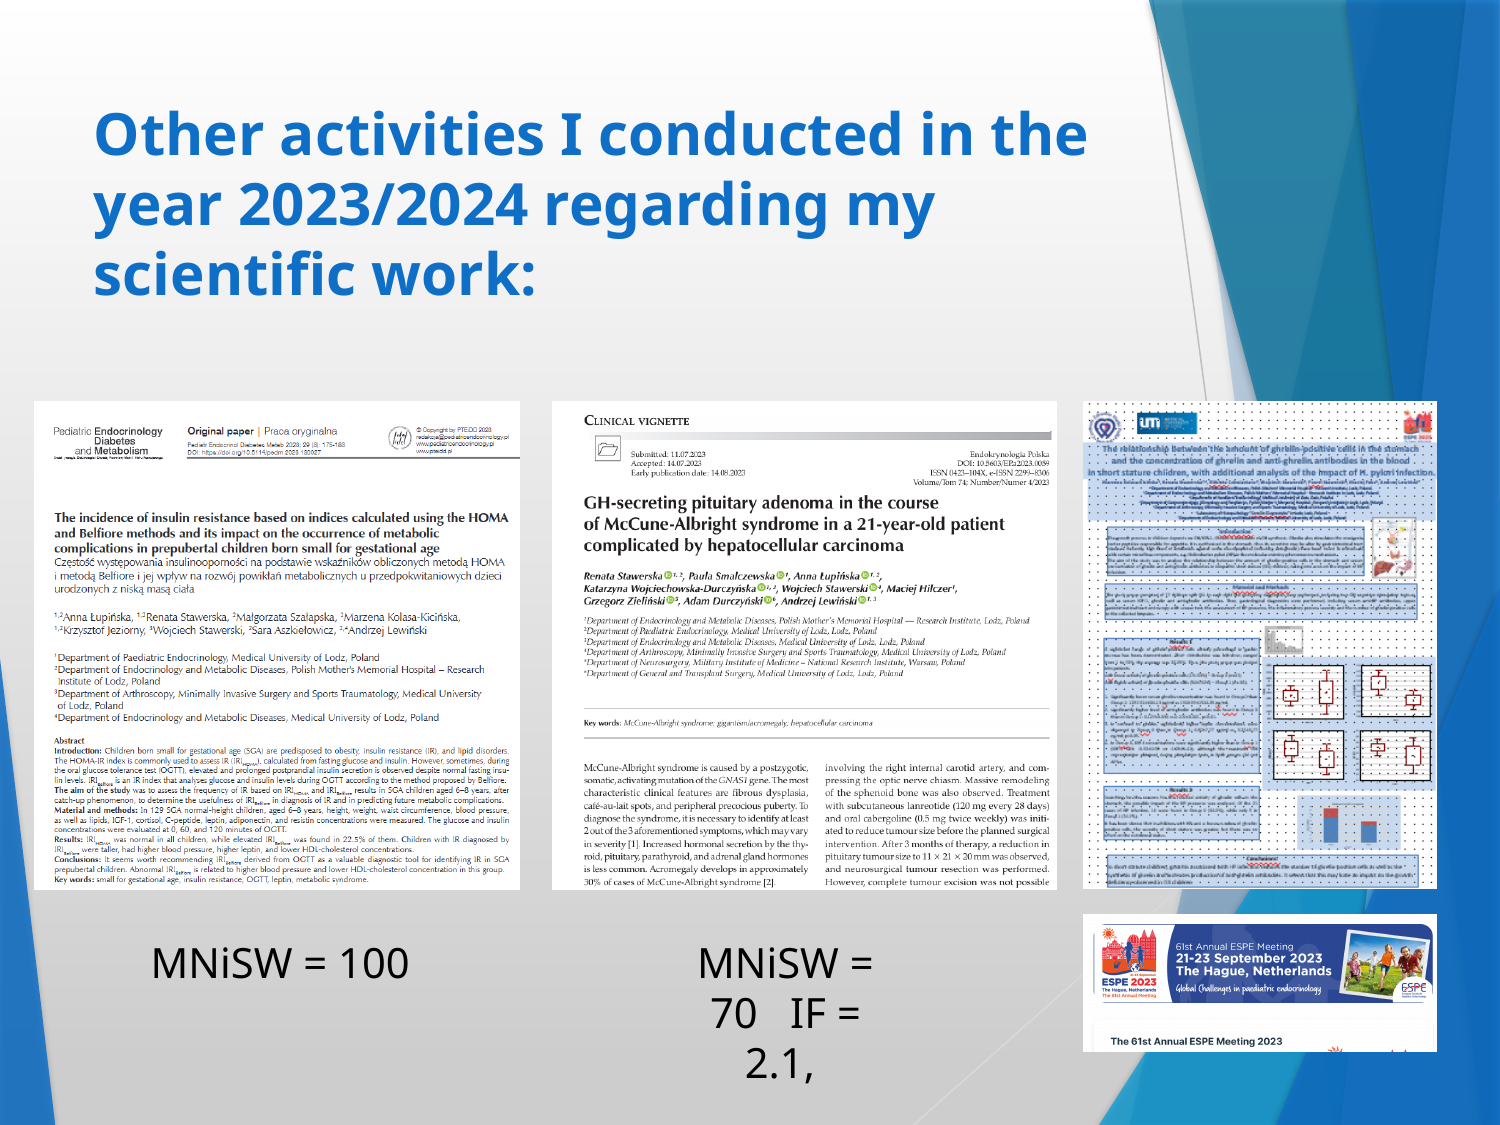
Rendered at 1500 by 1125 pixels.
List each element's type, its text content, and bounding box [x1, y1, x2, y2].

picture [34, 401, 520, 890]
picture [1083, 913, 1437, 1053]
picture [1083, 400, 1437, 890]
text_box MNiSW = 70 IF = 2.1, [655, 929, 916, 1095]
title Other activities I conducted in the year 2023/2024 regarding my scientific work: [78, 90, 1166, 307]
text_box MNiSW = 100 [73, 929, 487, 995]
picture [552, 401, 1057, 890]
